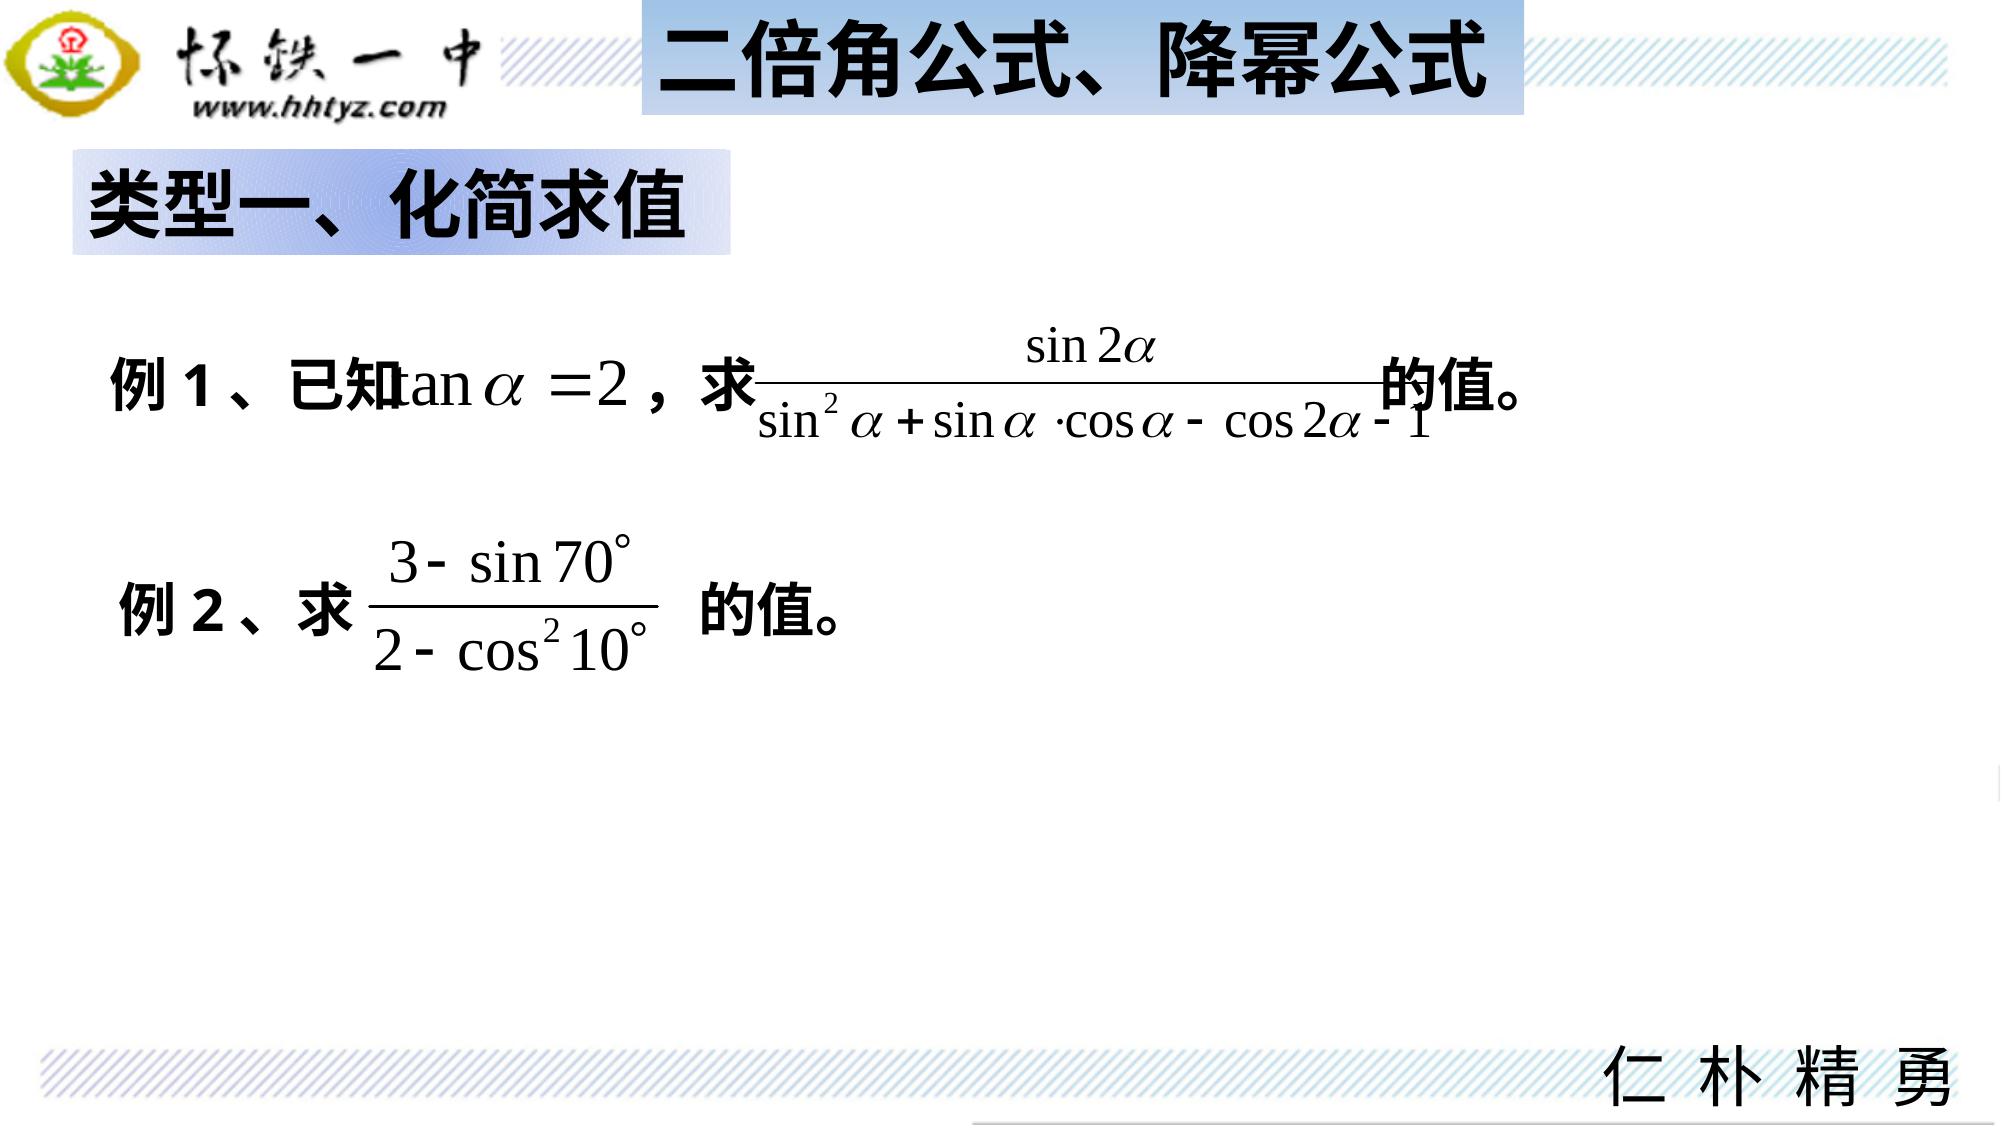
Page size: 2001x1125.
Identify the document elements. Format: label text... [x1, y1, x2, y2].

text_box 类型一、化简求值 [72, 149, 731, 255]
picture [0, 0, 2001, 1125]
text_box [103, 523, 1440, 684]
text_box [94, 312, 1738, 450]
text_box 二倍角公式、降幂公式 [641, 0, 1525, 115]
text_box 仁 朴 精 勇 [1586, 1027, 2000, 1122]
